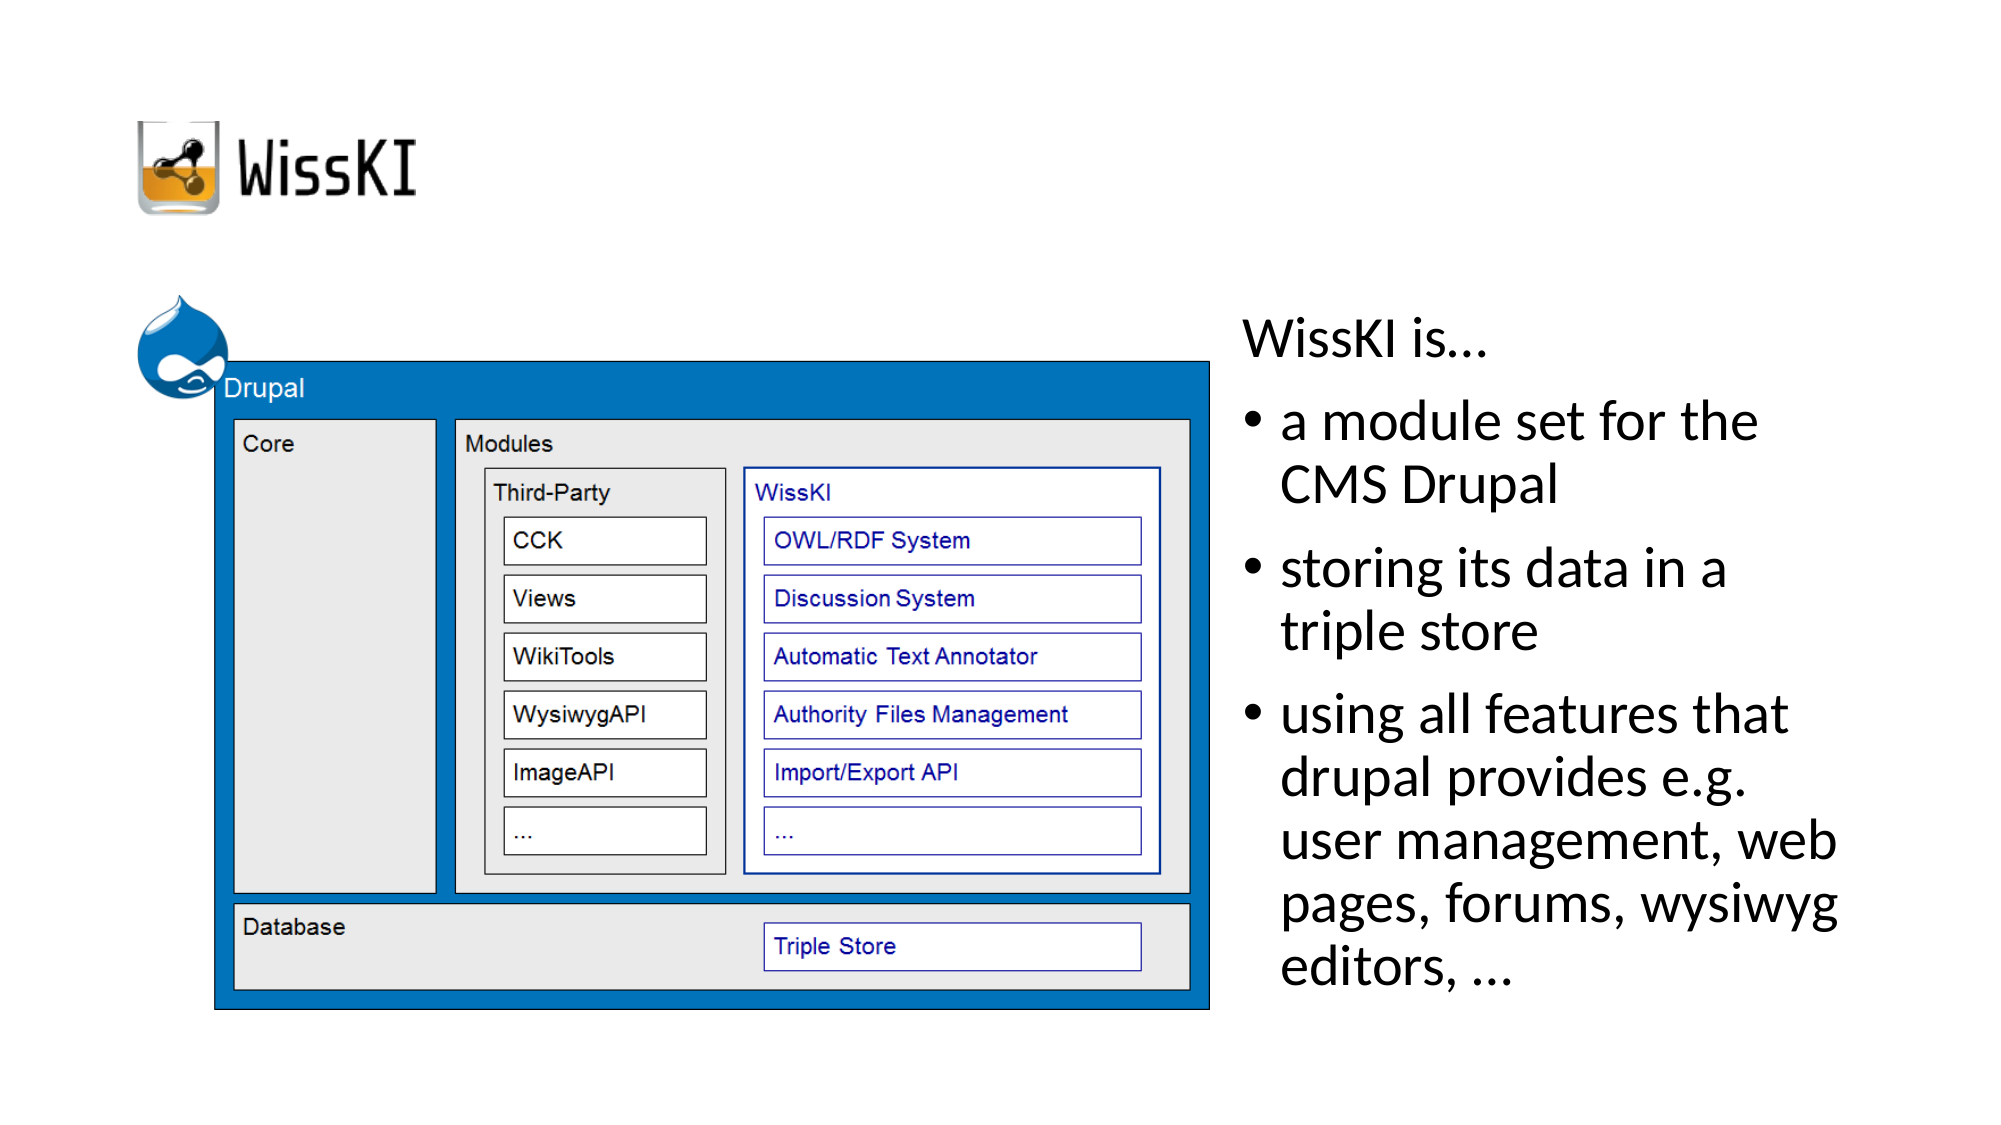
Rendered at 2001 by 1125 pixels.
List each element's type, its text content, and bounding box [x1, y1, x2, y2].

picture [137, 121, 416, 216]
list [137, 295, 1210, 1010]
text_box WissKI is… a module set for the CMS Drupal storing its data in a triple store using all features that drupal provides e.g. user management, web pages, forums, wysiwyg editors, … [1227, 299, 1863, 1014]
